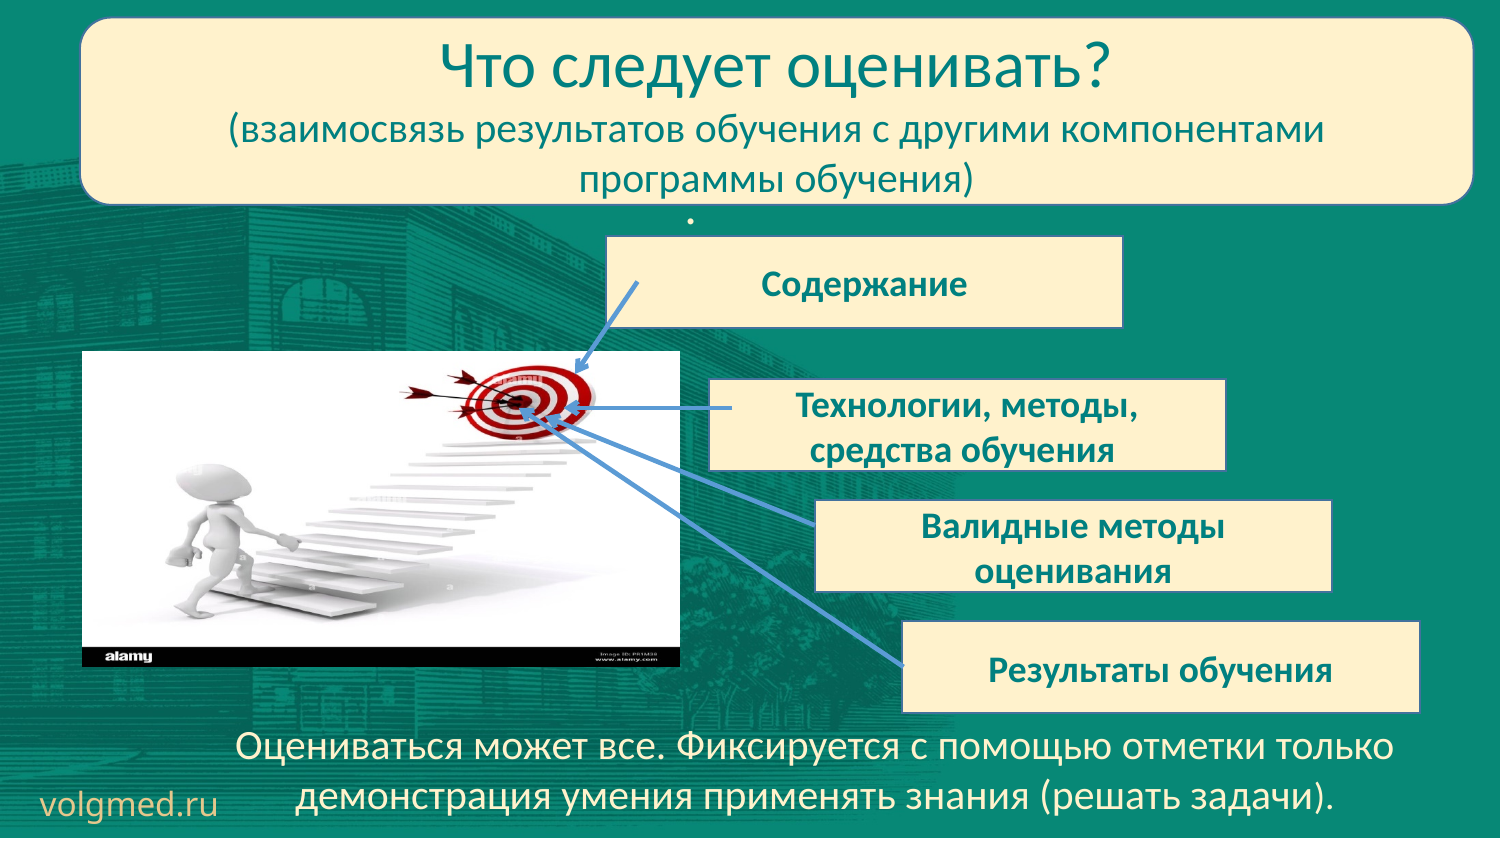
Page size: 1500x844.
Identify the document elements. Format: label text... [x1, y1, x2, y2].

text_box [518, 407, 904, 667]
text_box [544, 416, 815, 526]
picture [0, 0, 1500, 838]
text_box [574, 281, 638, 375]
text_box volgmed.ru [26, 838, 564, 844]
